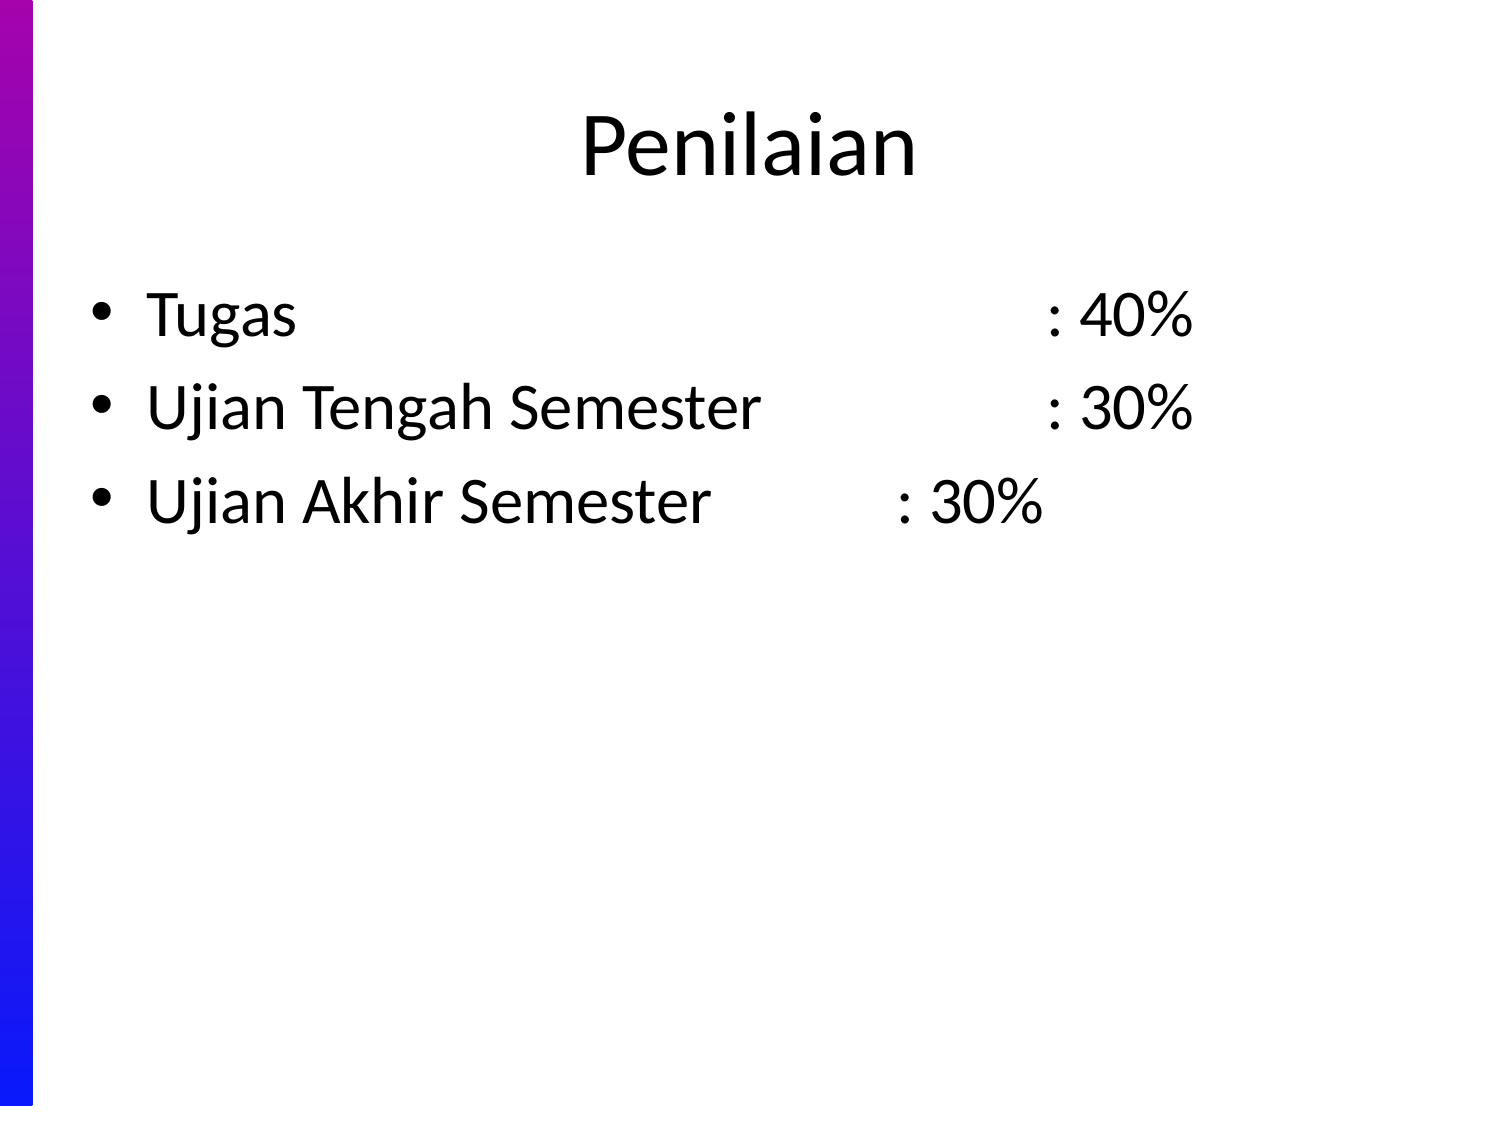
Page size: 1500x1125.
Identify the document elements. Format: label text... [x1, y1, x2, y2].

list Tugas : 40% Ujian Tengah Semester : 30% Ujian Akhir Semester : 30% [75, 262, 1425, 1005]
title Penilaian [75, 45, 1425, 233]
